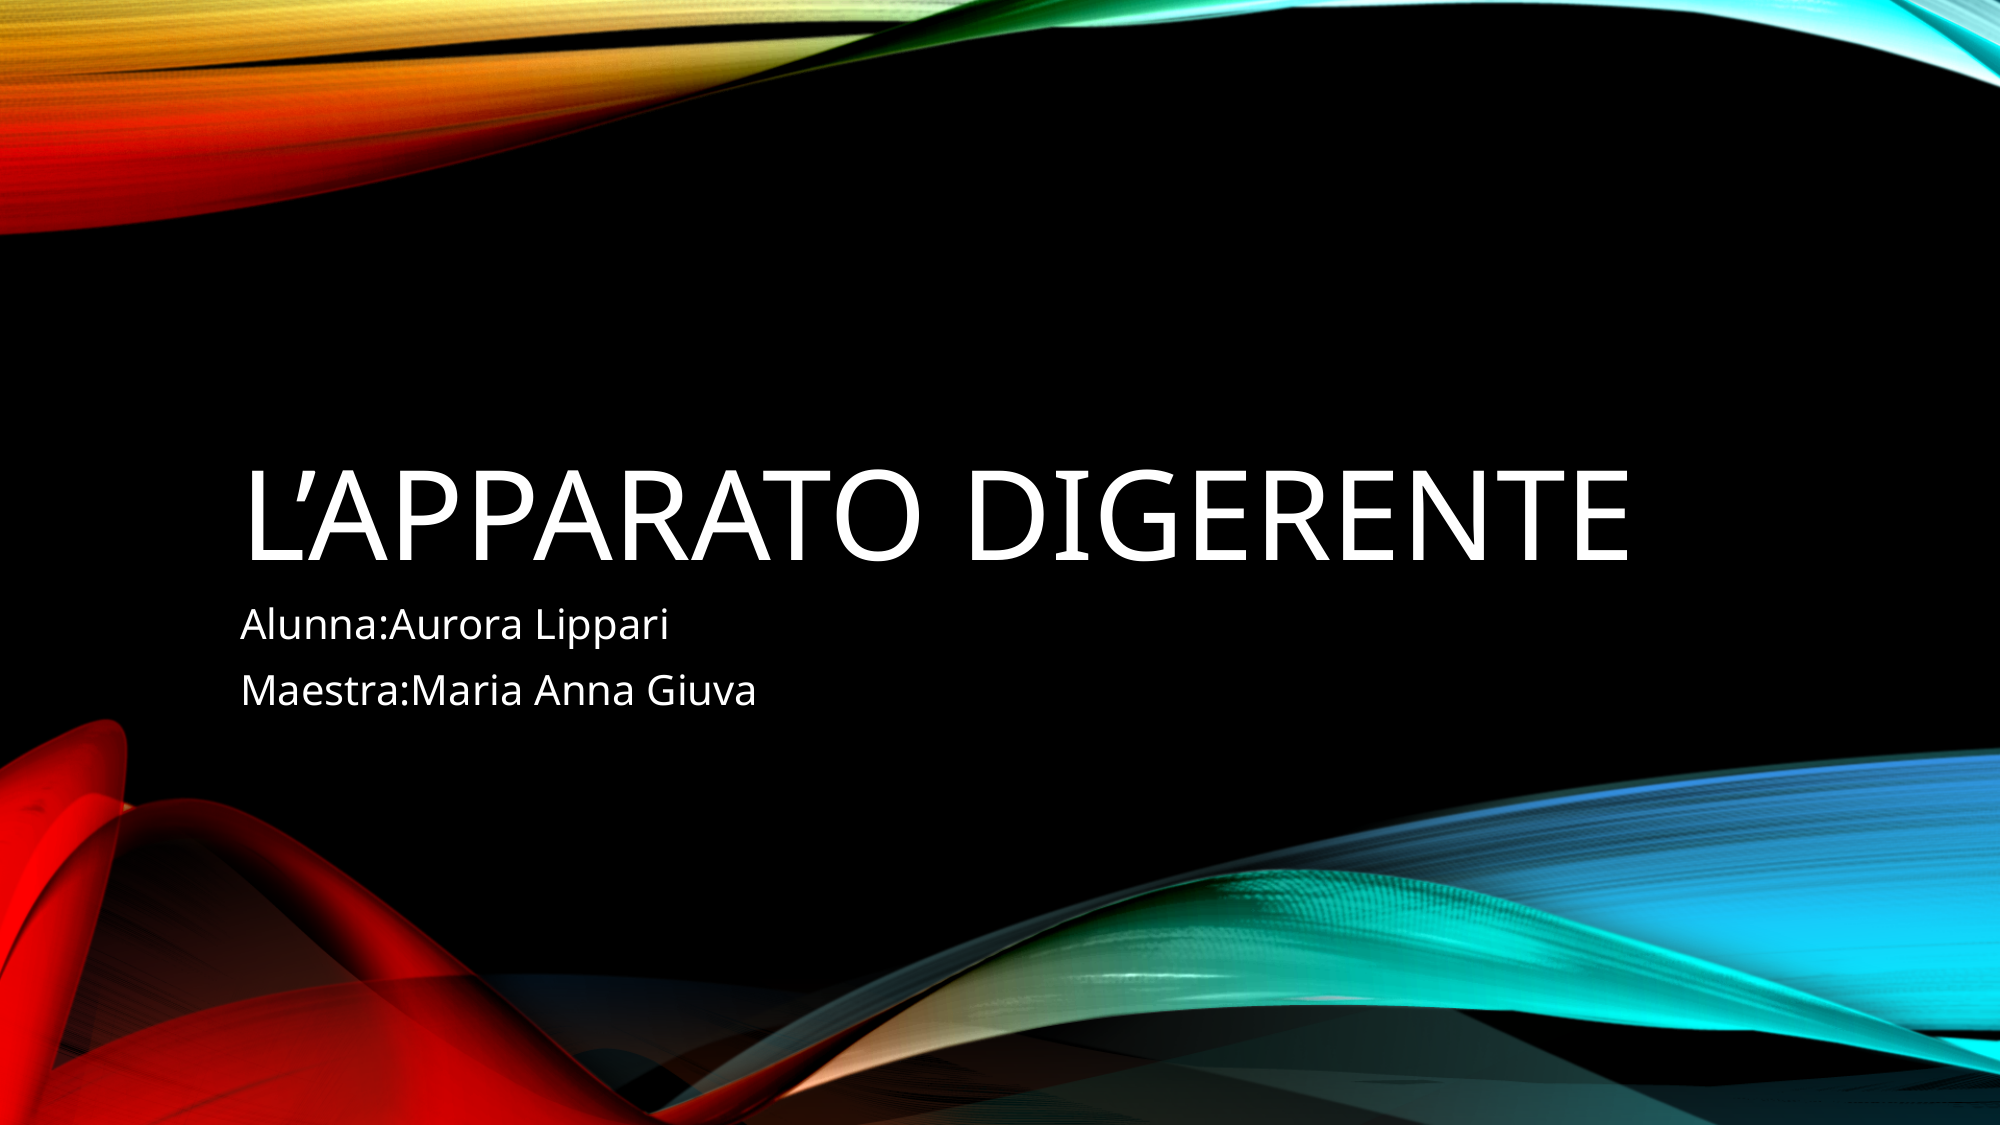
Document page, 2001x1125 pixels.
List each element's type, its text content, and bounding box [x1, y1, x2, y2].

picture [0, 717, 2000, 1125]
subtitle Alunna:Aurora Lippari Maestra:Maria Anna Giuva [225, 595, 1775, 749]
picture [0, 0, 2000, 237]
title L’apparato digerente [225, 295, 1775, 595]
